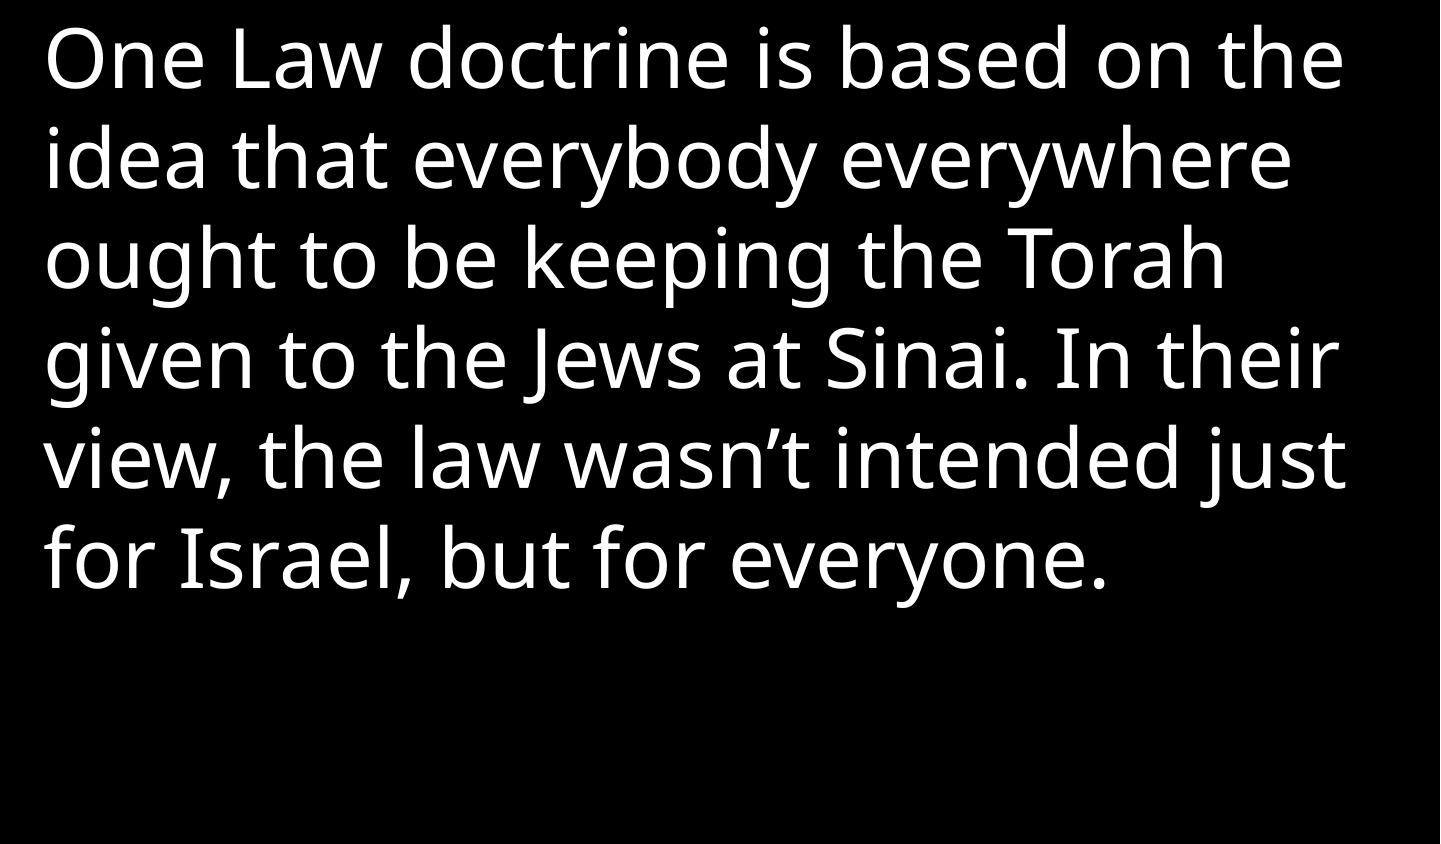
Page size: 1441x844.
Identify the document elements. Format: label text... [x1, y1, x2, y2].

subtitle One Law doctrine is based on the idea that everybody everywhere ought to be keeping the Torah given to the Jews at Sinai. In their view, the law wasn’t intended just for Israel, but for everyone. [32, 0, 1408, 844]
